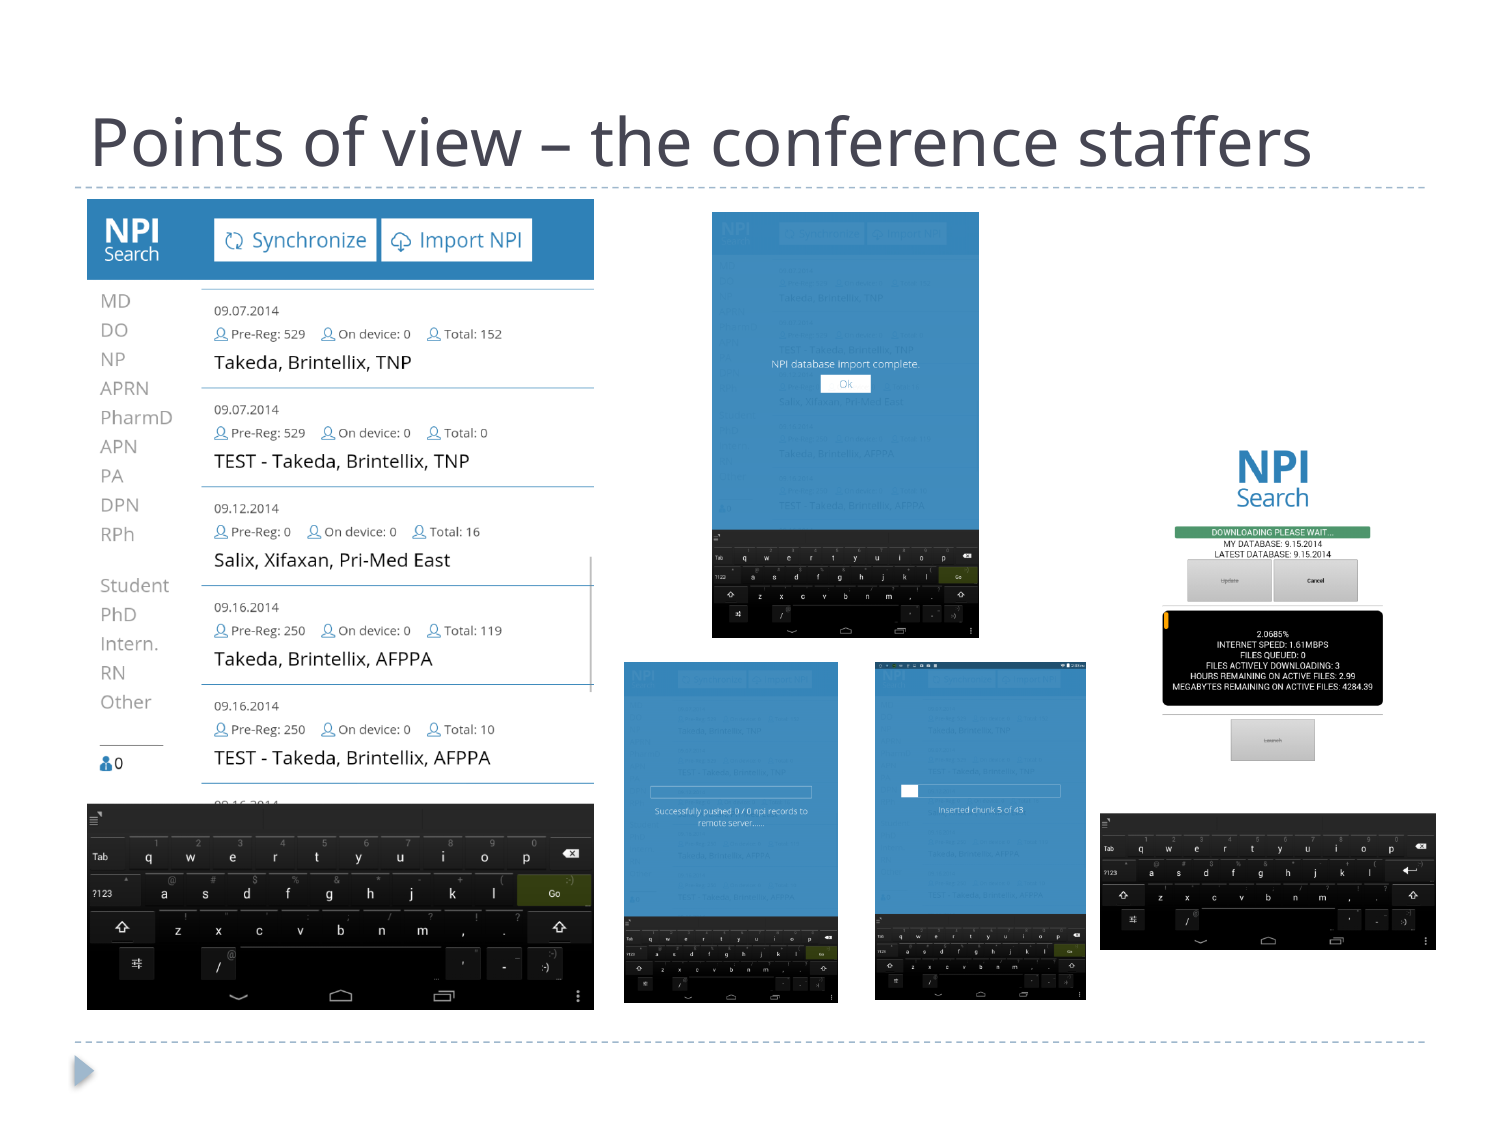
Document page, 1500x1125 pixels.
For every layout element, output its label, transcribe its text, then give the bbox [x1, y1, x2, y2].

picture [874, 662, 1087, 1001]
picture [624, 662, 838, 1003]
picture [712, 212, 979, 638]
picture [1099, 412, 1437, 951]
title Points of view – the conference staffers [75, 24, 1425, 188]
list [87, 199, 594, 1011]
